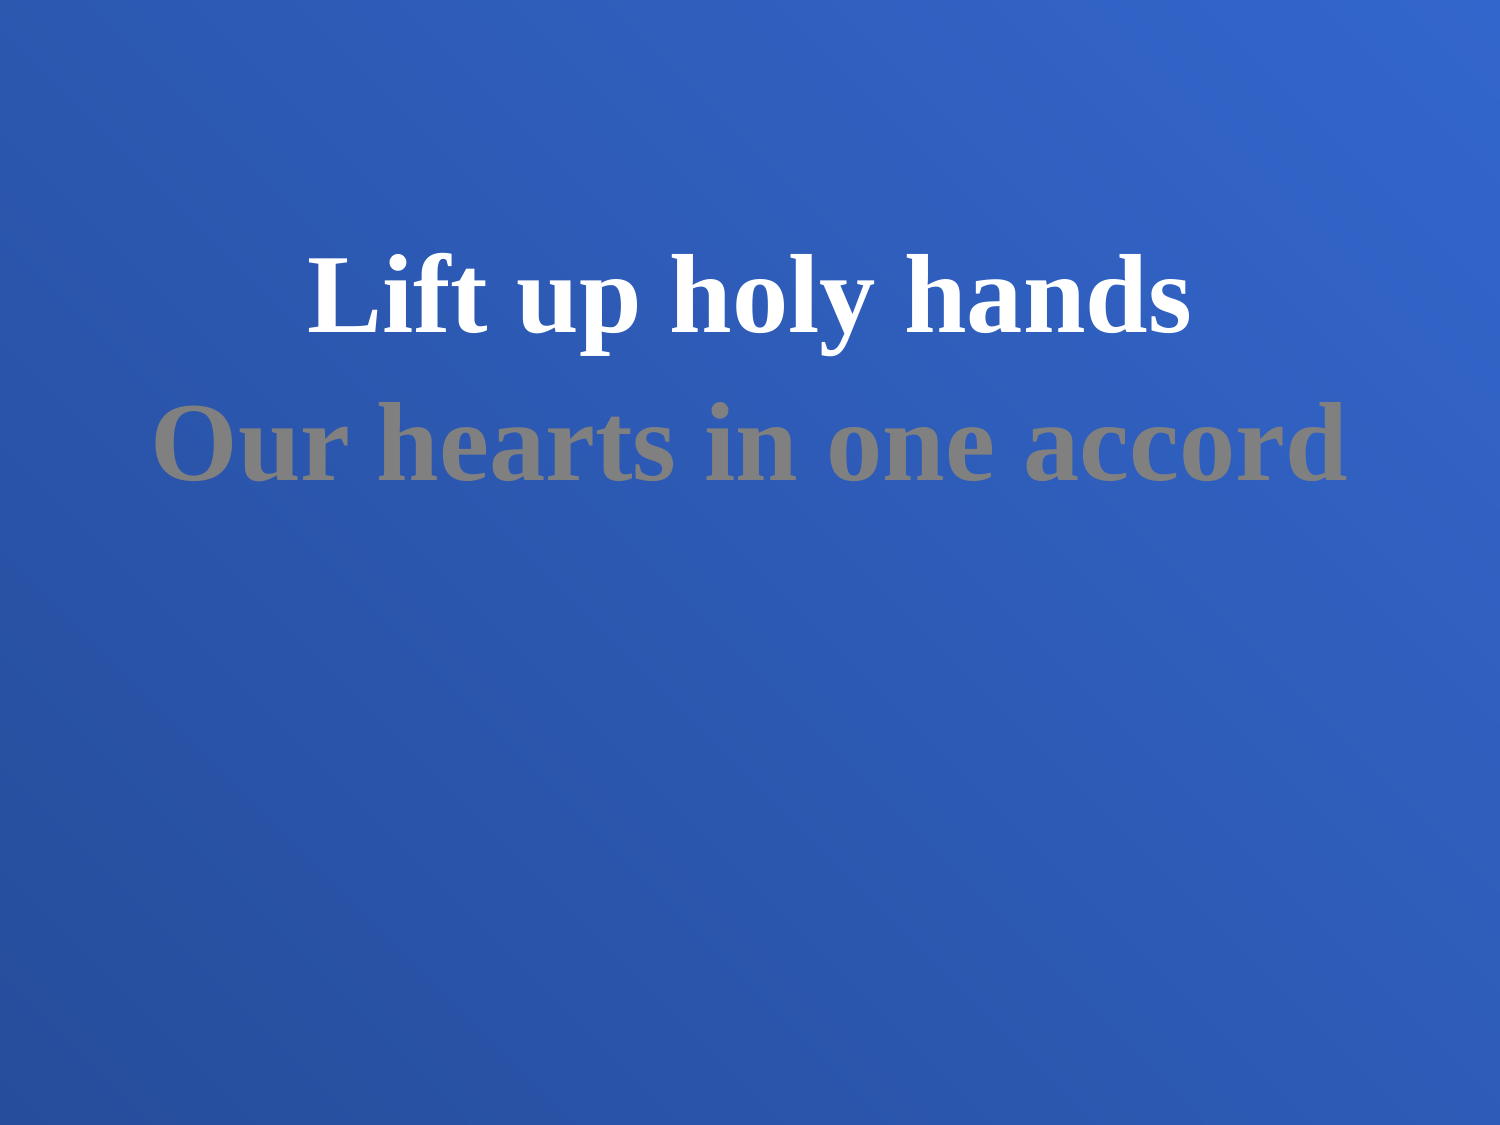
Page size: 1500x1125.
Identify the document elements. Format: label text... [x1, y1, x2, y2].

text_box Our hearts in one accord [0, 360, 1500, 511]
text_box Lift up holy hands [0, 212, 1500, 360]
